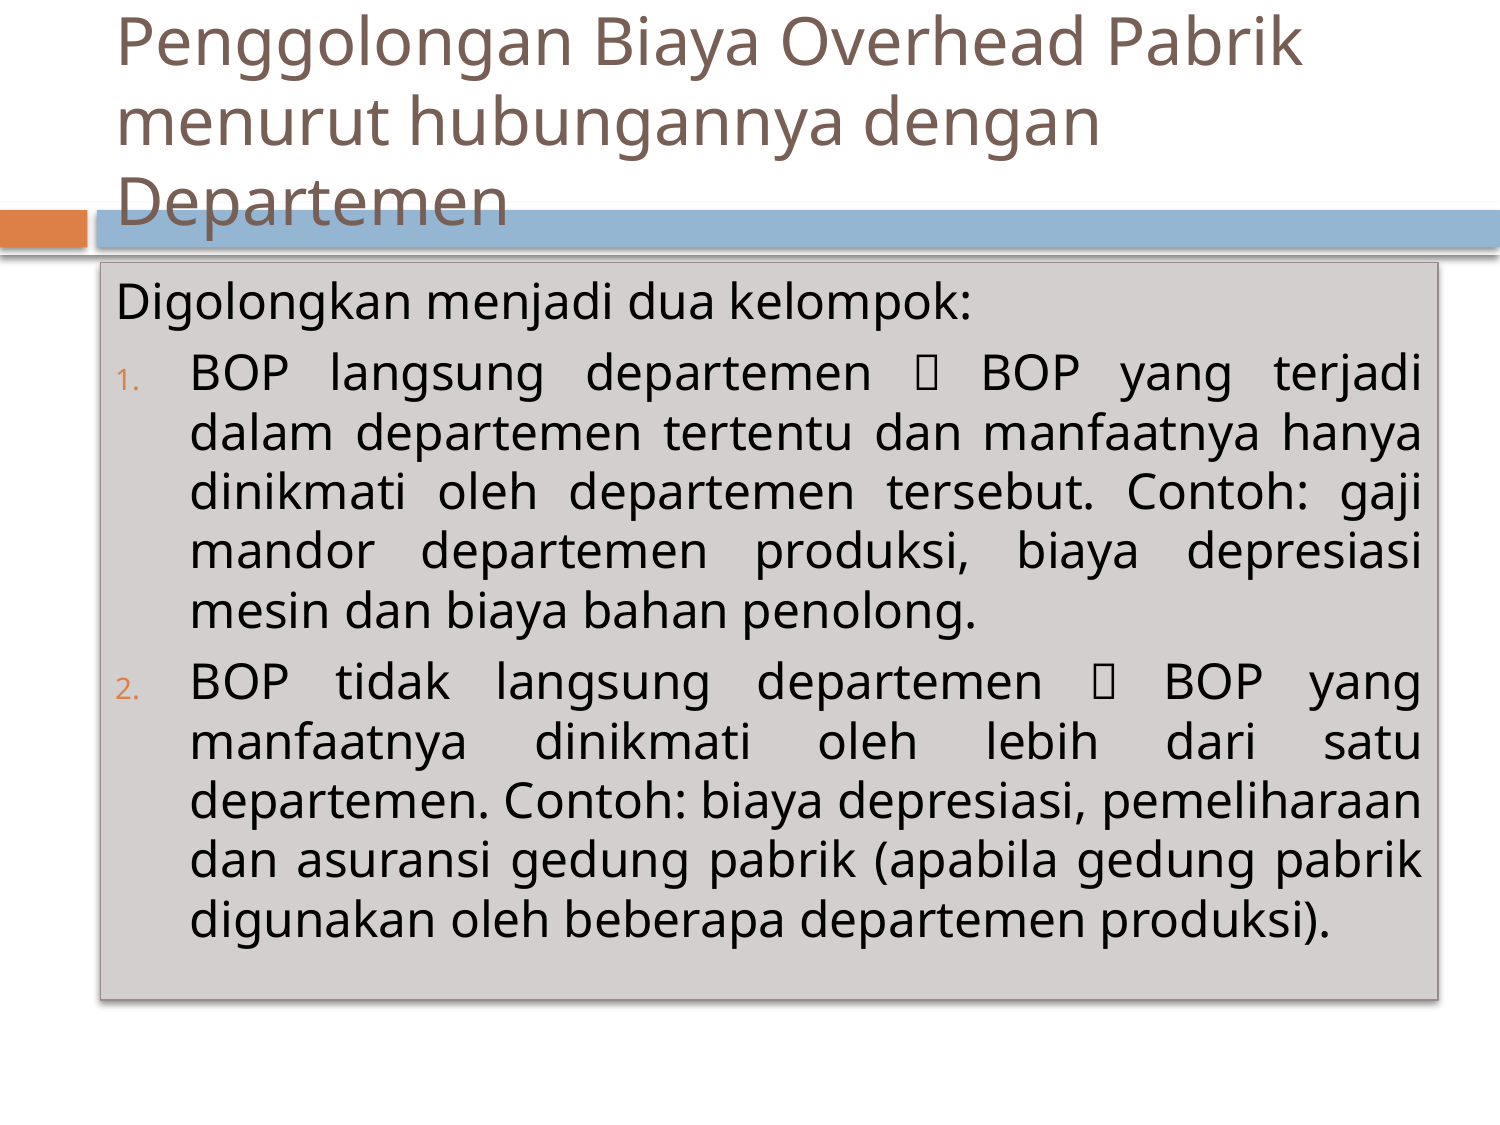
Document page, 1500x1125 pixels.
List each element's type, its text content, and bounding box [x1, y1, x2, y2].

title Penggolongan Biaya Overhead Pabrik menurut hubungannya dengan Departemen [100, 37, 1438, 200]
list Digolongkan menjadi dua kelompok: BOP langsung departemen  BOP yang terjadi dalam departemen tertentu dan manfaatnya hanya dinikmati oleh departemen tersebut. Contoh: gaji mandor departemen produksi, biaya depresiasi mesin dan biaya bahan penolong. BOP tidak langsung departemen  BOP yang manfaatnya dinikmati oleh lebih dari satu departemen. Contoh: biaya depresiasi, pemeliharaan dan asuransi gedung pabrik (apabila gedung pabrik digunakan oleh beberapa departemen produksi). [100, 262, 1439, 1001]
